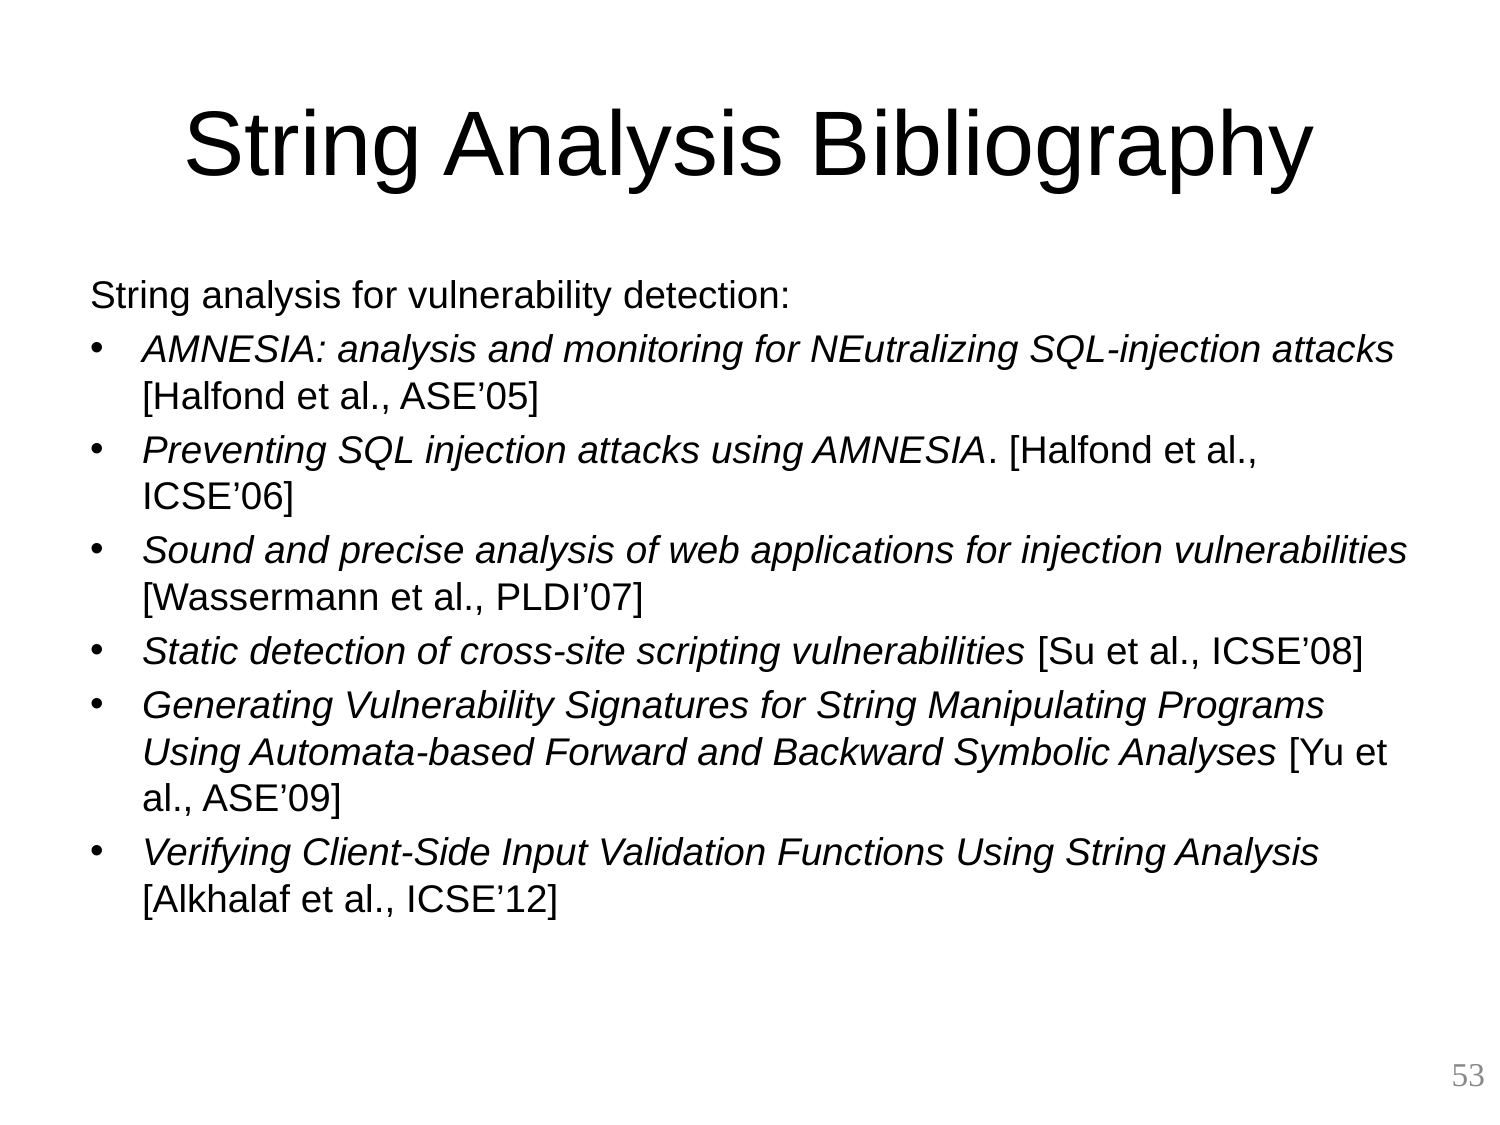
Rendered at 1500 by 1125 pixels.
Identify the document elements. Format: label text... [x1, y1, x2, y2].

title String Analysis Bibliography [75, 45, 1425, 233]
list String analysis for vulnerability detection: AMNESIA: analysis and monitoring for NEutralizing SQL-injection attacks [Halfond et al., ASE’05] Preventing SQL injection attacks using AMNESIA. [Halfond et al., ICSE’06] Sound and precise analysis of web applications for injection vulnerabilities [Wassermann et al., PLDI’07] Static detection of cross-site scripting vulnerabilities [Su et al., ICSE’08] Generating Vulnerability Signatures for String Manipulating Programs Using Automata-based Forward and Backward Symbolic Analyses [Yu et al., ASE’09] Verifying Client-Side Input Validation Functions Using String Analysis [Alkhalaf et al., ICSE’12] [75, 262, 1425, 1005]
text_box 53 [1149, 1042, 1500, 1103]
